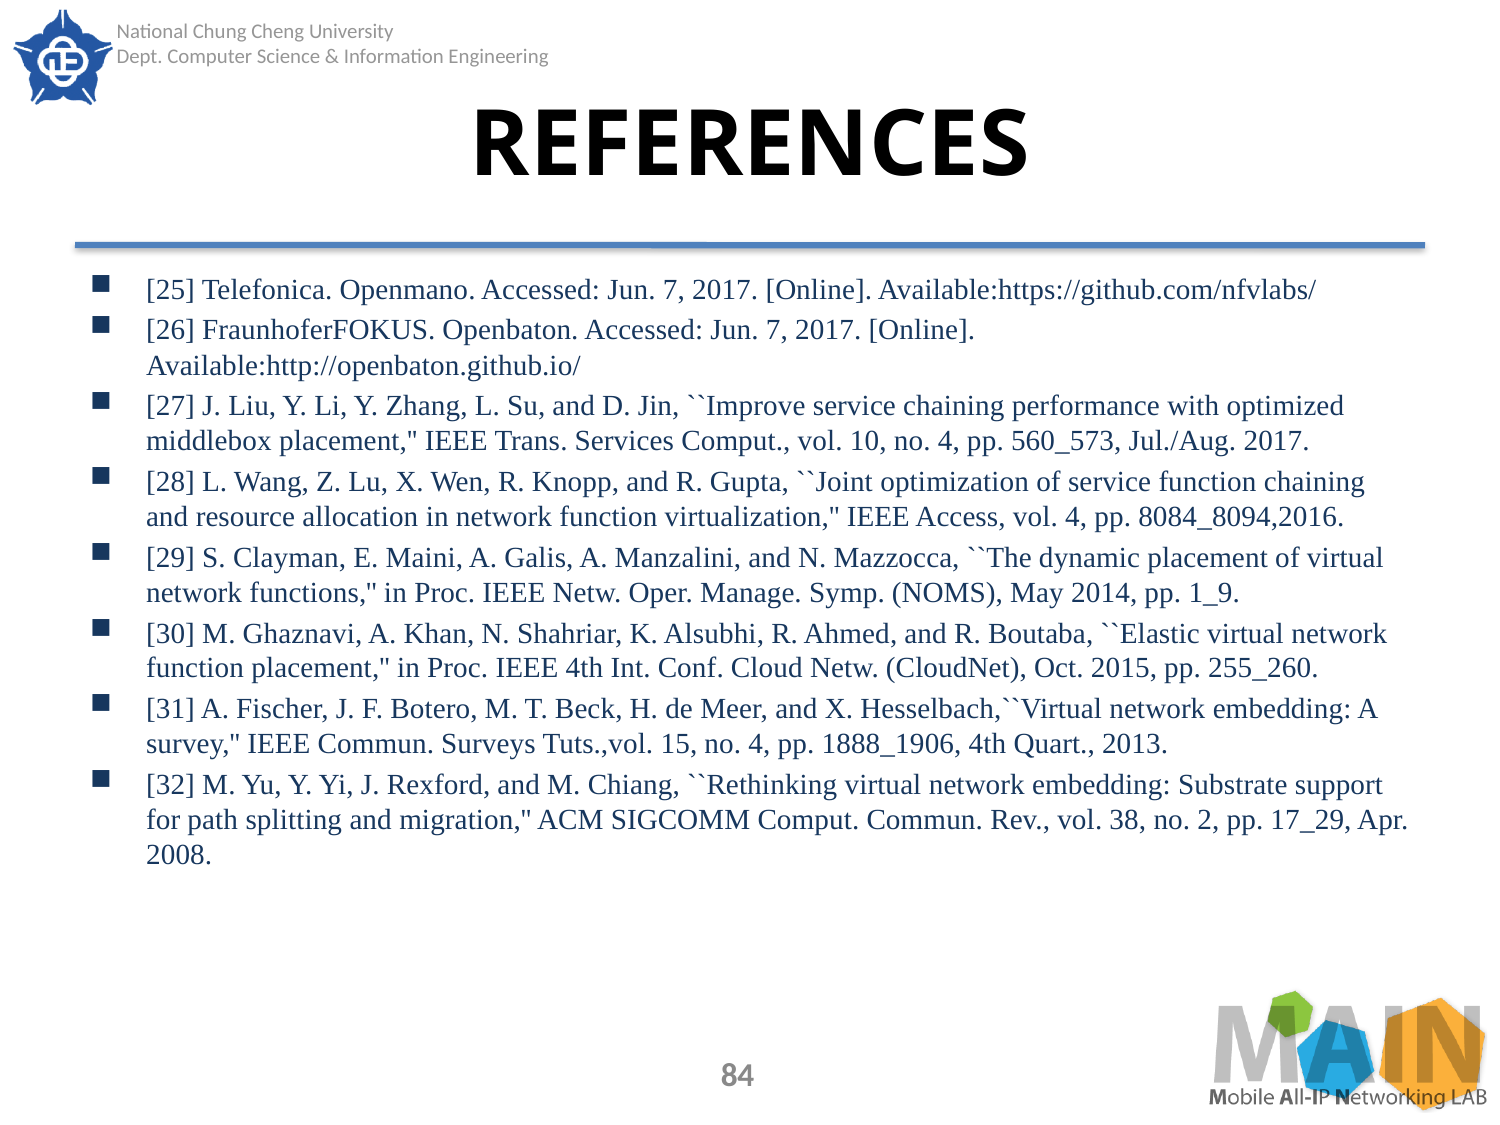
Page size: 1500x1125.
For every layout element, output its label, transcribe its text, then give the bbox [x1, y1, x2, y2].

title REFERENCES [75, 45, 1425, 233]
slide_number 84 [562, 1042, 913, 1103]
picture [1050, 987, 1488, 1113]
list [25] Telefonica. Openmano. Accessed: Jun. 7, 2017. [Online]. Available:https://github.com/nfvlabs/ [26] FraunhoferFOKUS. Openbaton. Accessed: Jun. 7, 2017. [Online]. Available:http://openbaton.github.io/ [27] J. Liu, Y. Li, Y. Zhang, L. Su, and D. Jin, ``Improve service chaining performance with optimized middlebox placement,'' IEEE Trans. Services Comput., vol. 10, no. 4, pp. 560_573, Jul./Aug. 2017. [28] L. Wang, Z. Lu, X. Wen, R. Knopp, and R. Gupta, ``Joint optimization of service function chaining and resource allocation in network function virtualization,'' IEEE Access, vol. 4, pp. 8084_8094,2016. [29] S. Clayman, E. Maini, A. Galis, A. Manzalini, and N. Mazzocca, ``The dynamic placement of virtual network functions,'' in Proc. IEEE Netw. Oper. Manage. Symp. (NOMS), May 2014, pp. 1_9. [30] M. Ghaznavi, A. Khan, N. Shahriar, K. Alsubhi, R. Ahmed, and R. Boutaba, ``Elastic virtual network function placement,'' in Proc. IEEE 4th Int. Conf. Cloud Netw. (CloudNet), Oct. 2015, pp. 255_260. [31] A. Fischer, J. F. Botero, M. T. Beck, H. de Meer, and X. Hesselbach,``Virtual network embedding: A survey,'' IEEE Commun. Surveys Tuts.,vol. 15, no. 4, pp. 1888_1906, 4th Quart., 2013. [32] M. Yu, Y. Yi, J. Rexford, and M. Chiang, ``Rethinking virtual network embedding: Substrate support for path splitting and migration,'' ACM SIGCOMM Comput. Commun. Rev., vol. 38, no. 2, pp. 17_29, Apr. 2008. [75, 262, 1425, 1005]
picture [0, 0, 126, 113]
